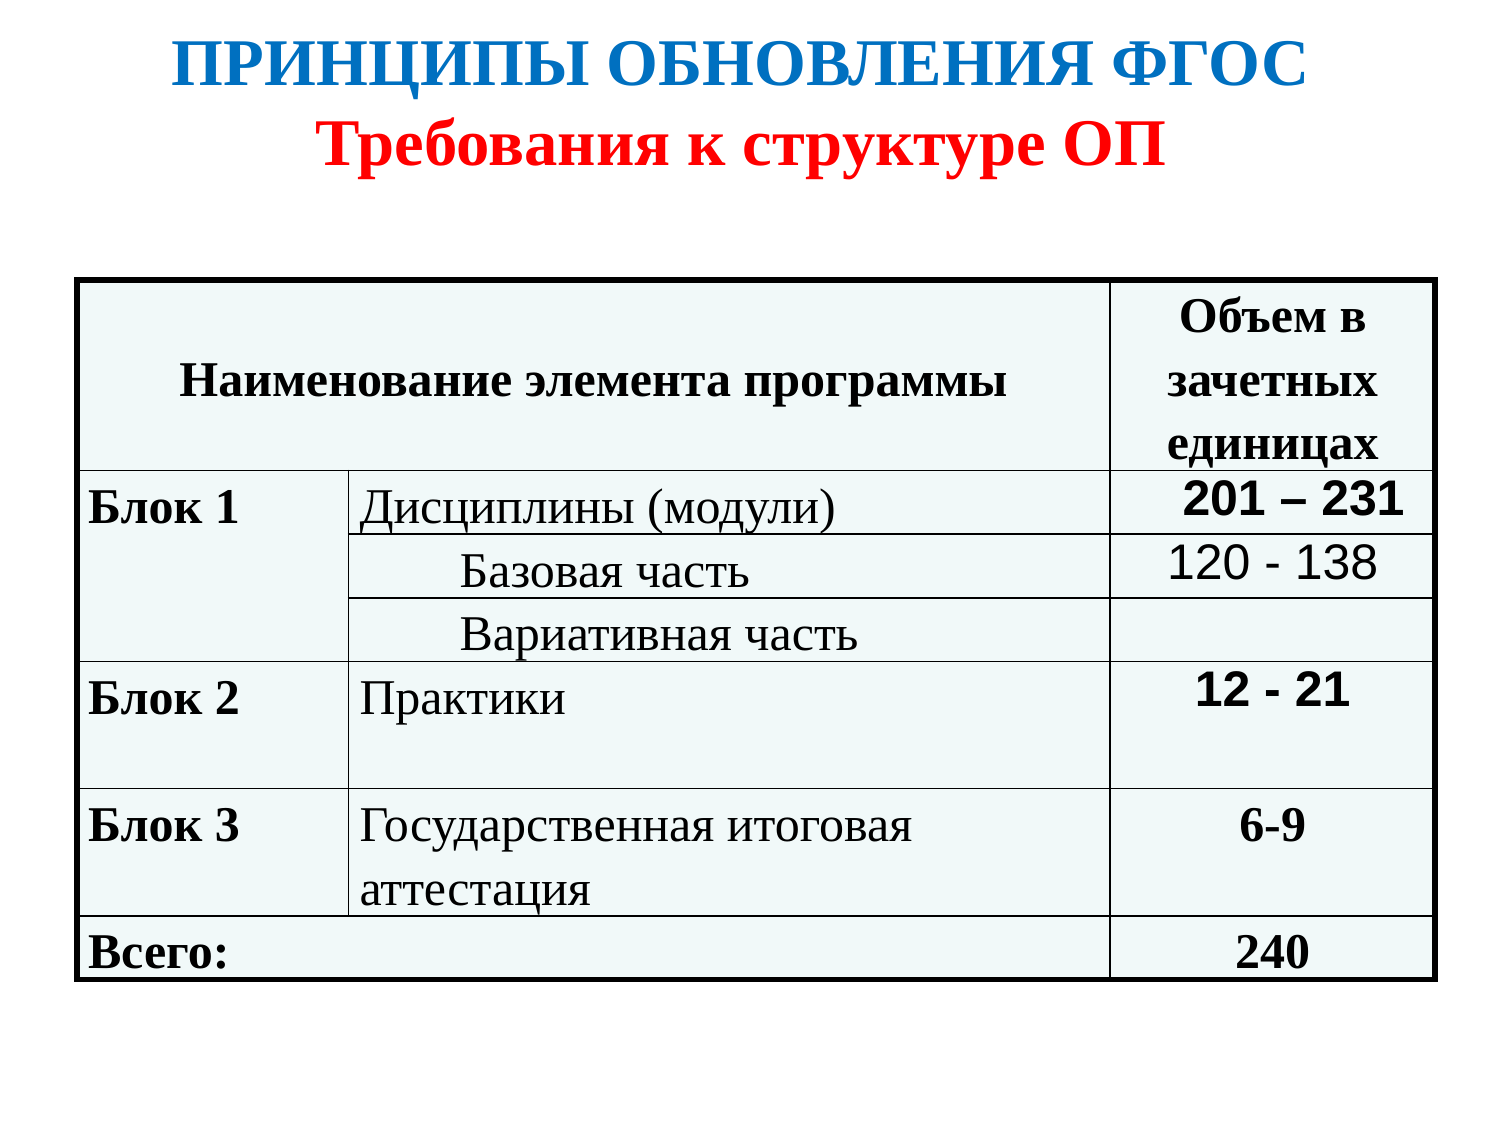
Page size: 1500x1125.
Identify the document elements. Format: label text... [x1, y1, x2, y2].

table_header Объем в зачетных единицах [1111, 283, 1432, 470]
table_cell Дисциплины (модули) [349, 471, 1109, 533]
table_cell [1111, 599, 1432, 661]
table_cell Практики [349, 662, 1109, 788]
table_cell Базовая часть [349, 535, 1109, 597]
table_cell 120 - 138 [1111, 535, 1432, 597]
table_header Наименование элемента программы [80, 283, 1109, 470]
table_cell 6-9 [1111, 789, 1432, 915]
table_cell Блок 2 [80, 662, 348, 788]
table_cell Вариативная часть [349, 599, 1109, 661]
table_cell 201 – 231 [1111, 471, 1432, 533]
table_cell 12 - 21 [1111, 662, 1432, 788]
table_cell Государственная итоговая аттестация [349, 789, 1109, 915]
table_cell Блок 1 [80, 471, 348, 661]
table_cell Всего: [80, 917, 1109, 977]
table_cell 240 [1111, 917, 1432, 977]
title ПРИНЦИПЫ ОБНОВЛЕНИЯ ФГОС Требования к структуре ОП [74, 44, 1426, 233]
table_cell Блок 3 [80, 789, 348, 915]
